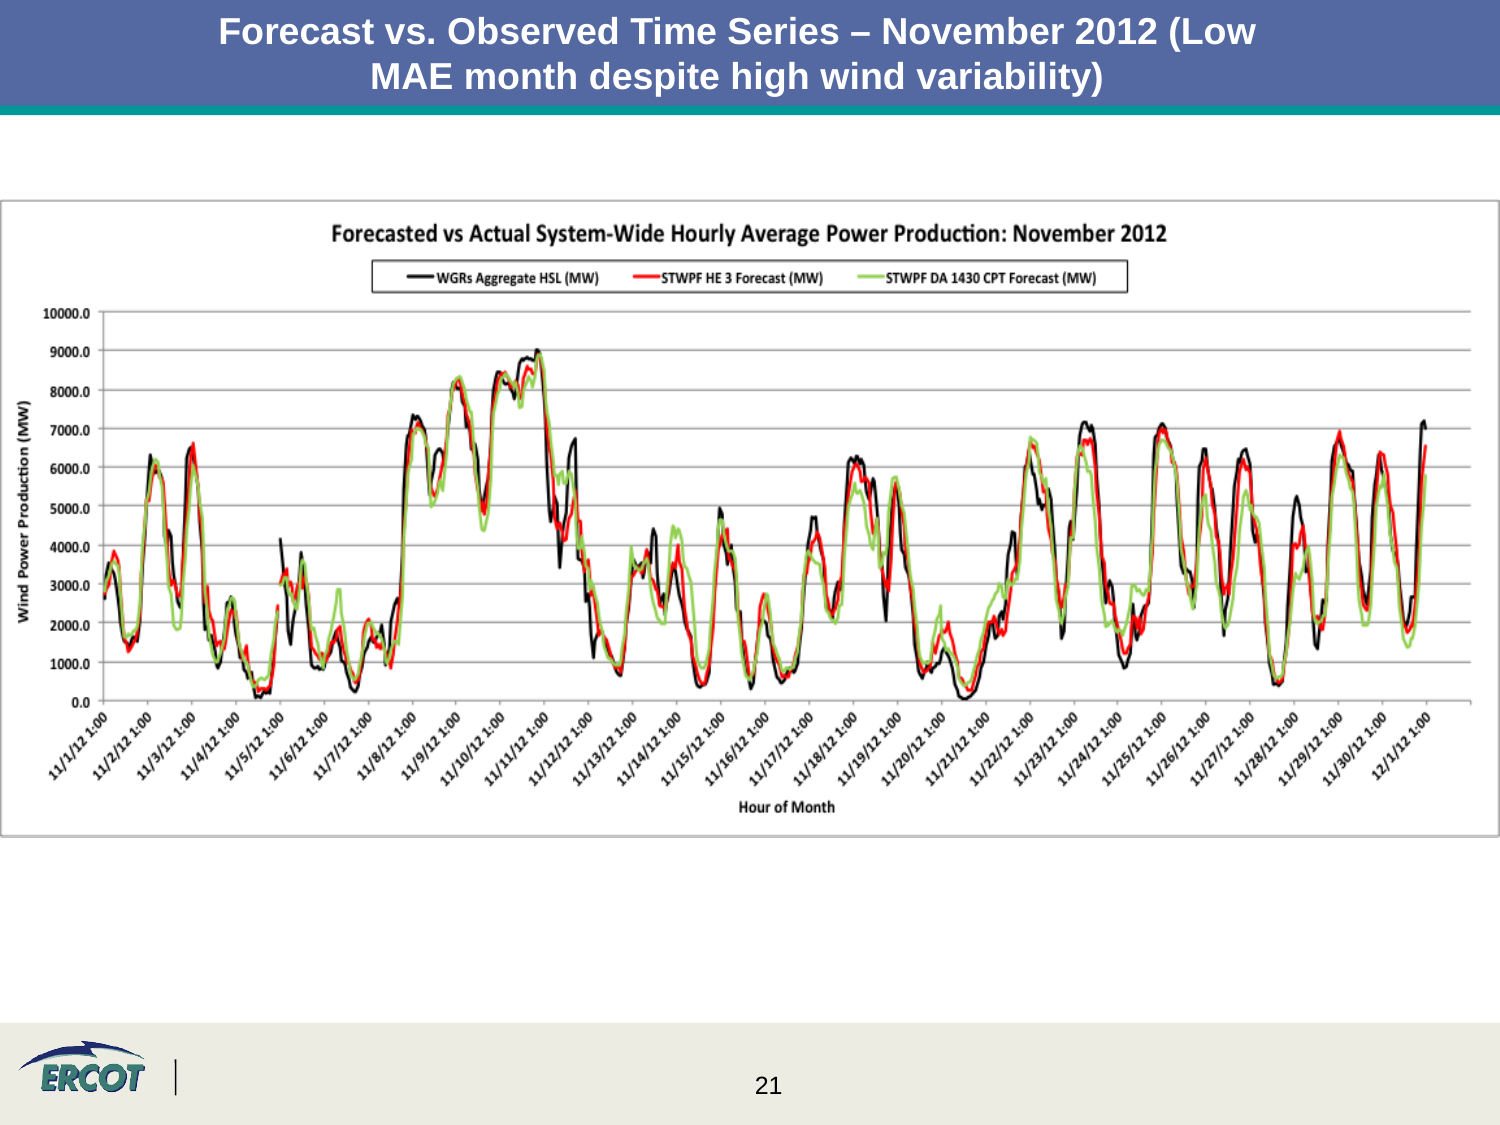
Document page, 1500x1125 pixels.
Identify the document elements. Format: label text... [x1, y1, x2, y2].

text_box Forecast vs. Observed Time Series – November 2012 (Low MAE month despite high wind variability) [174, 0, 1300, 105]
picture [10, 1031, 151, 1111]
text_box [0, 199, 1500, 838]
